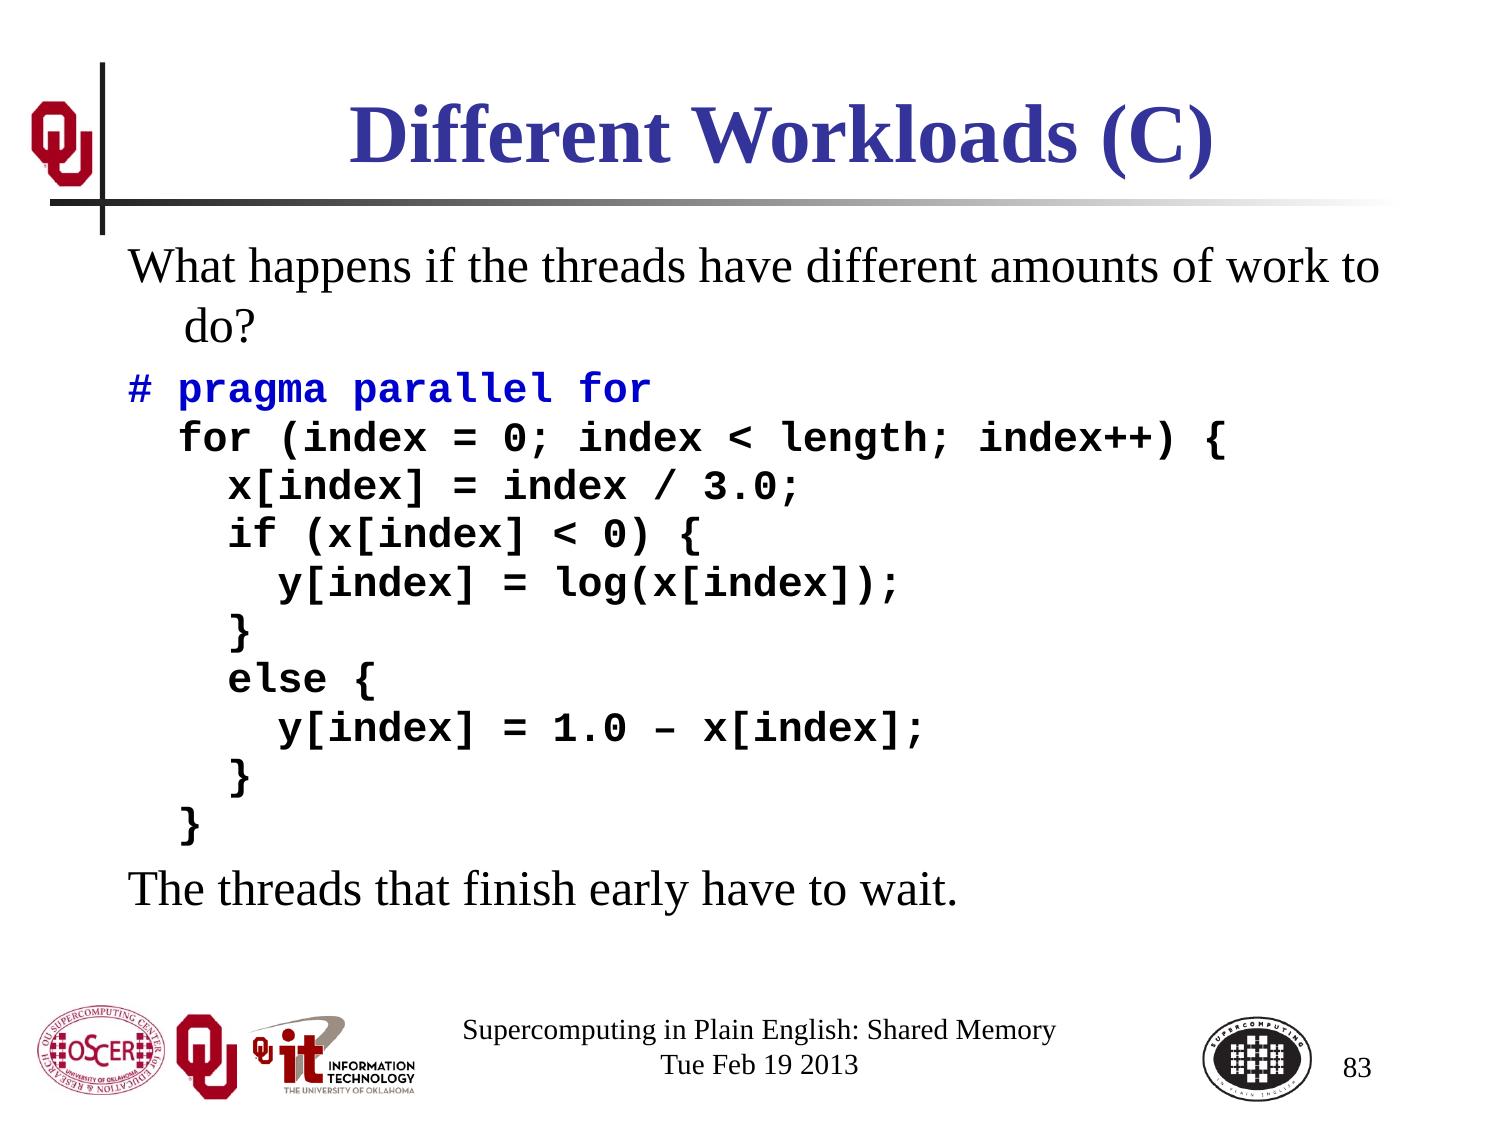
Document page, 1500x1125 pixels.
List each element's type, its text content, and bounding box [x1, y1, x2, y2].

slide_number 83 [1174, 1051, 1388, 1091]
list What happens if the threads have different amounts of work to do? # pragma parallel for for (index = 0; index < length; index++) { x[index] = index / 3.0; if (x[index] < 0) { y[index] = log(x[index]); } else { y[index] = 1.0 – x[index]; } } The threads that finish early have to wait. [112, 224, 1401, 1051]
picture [174, 1051, 425, 1104]
picture [1200, 1091, 1314, 1104]
picture [37, 1005, 165, 1095]
picture [29, 99, 94, 189]
footer Supercomputing in Plain English: Shared Memory Tue Feb 19 2013 [431, 1051, 1088, 1088]
title Different Workloads (C) [124, 74, 1442, 187]
